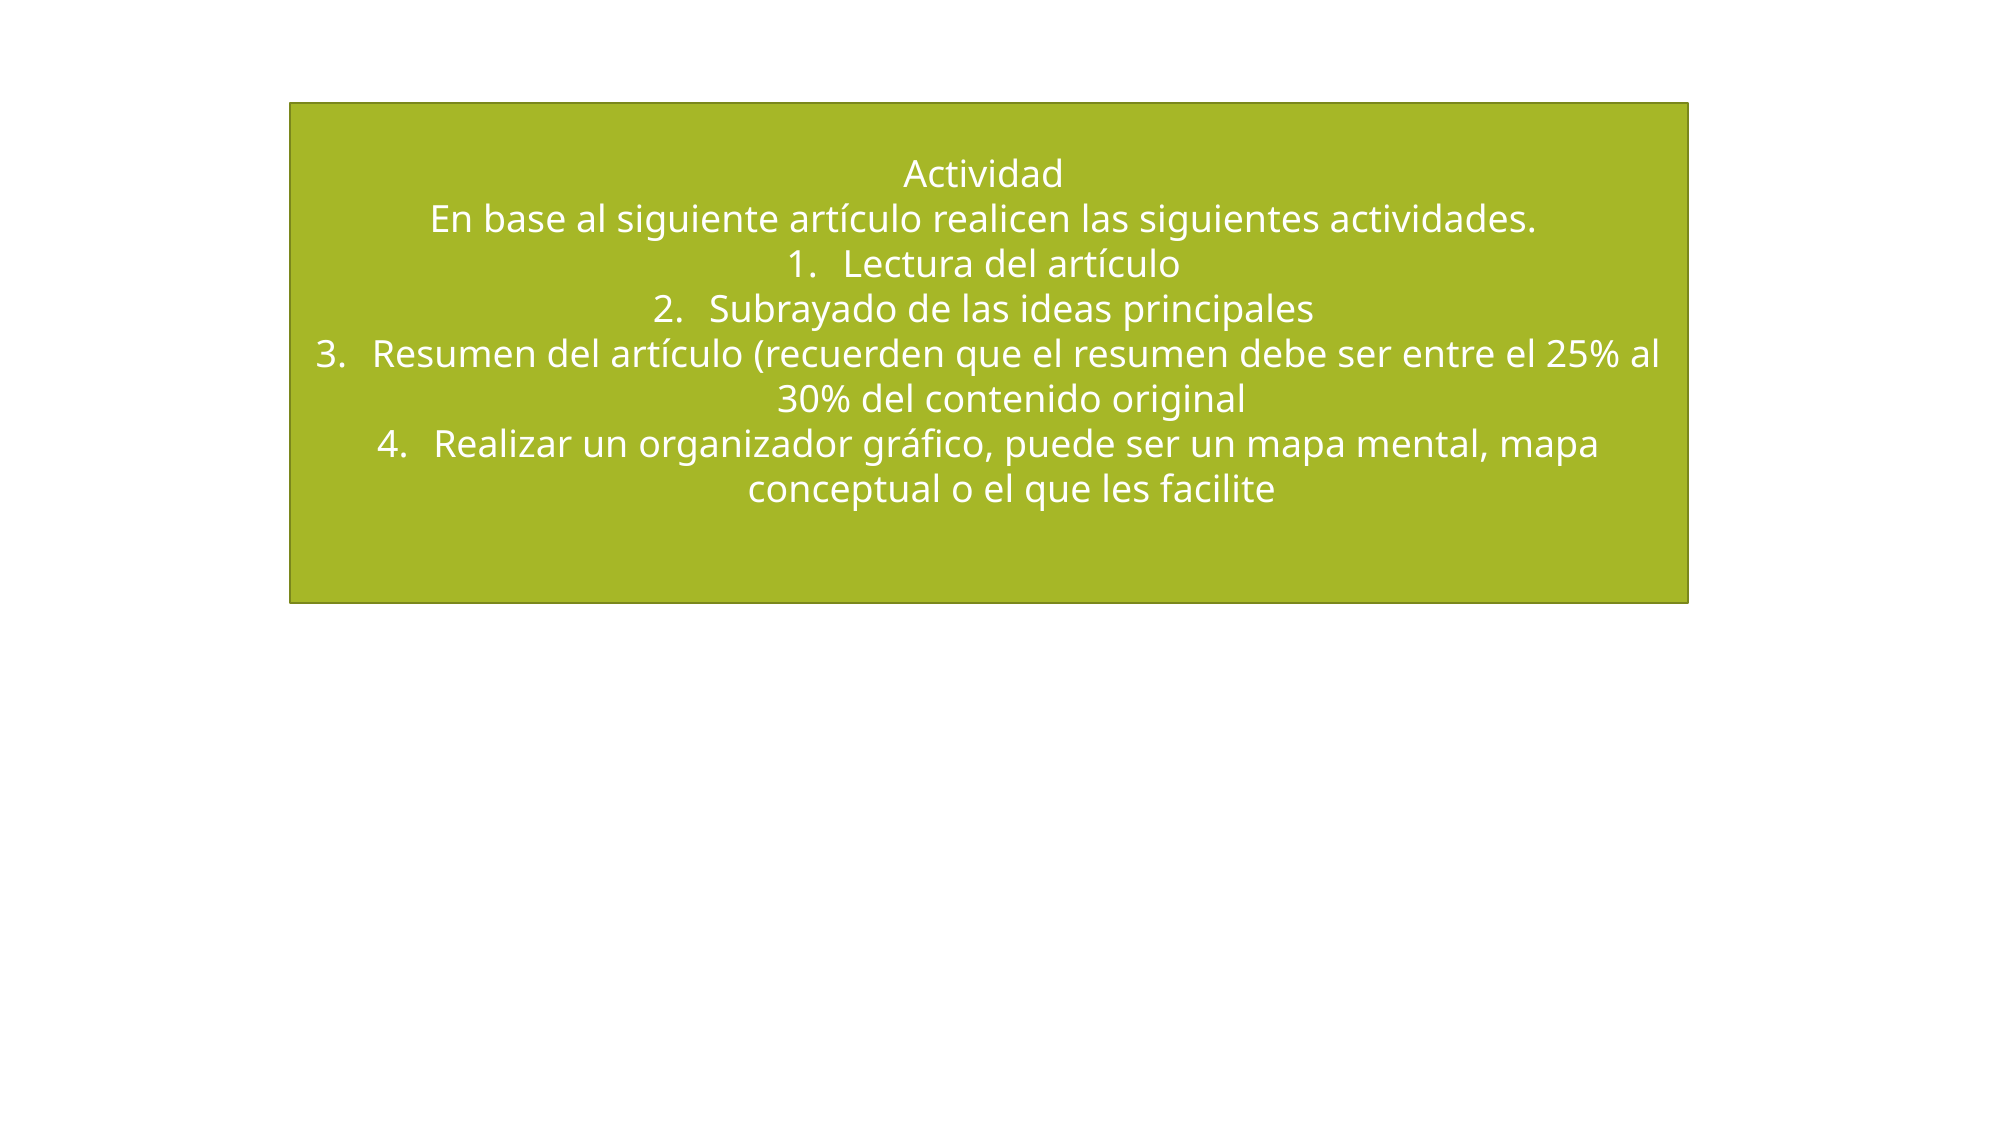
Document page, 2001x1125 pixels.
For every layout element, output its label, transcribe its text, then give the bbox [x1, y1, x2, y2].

text_box Actividad En base al siguiente artículo realicen las siguientes actividades. Lectura del artículo Subrayado de las ideas principales Resumen del artículo (recuerden que el resumen debe ser entre el 25% al 30% del contenido original Realizar un organizador gráfico, puede ser un mapa mental, mapa conceptual o el que les facilite [289, 102, 1689, 604]
